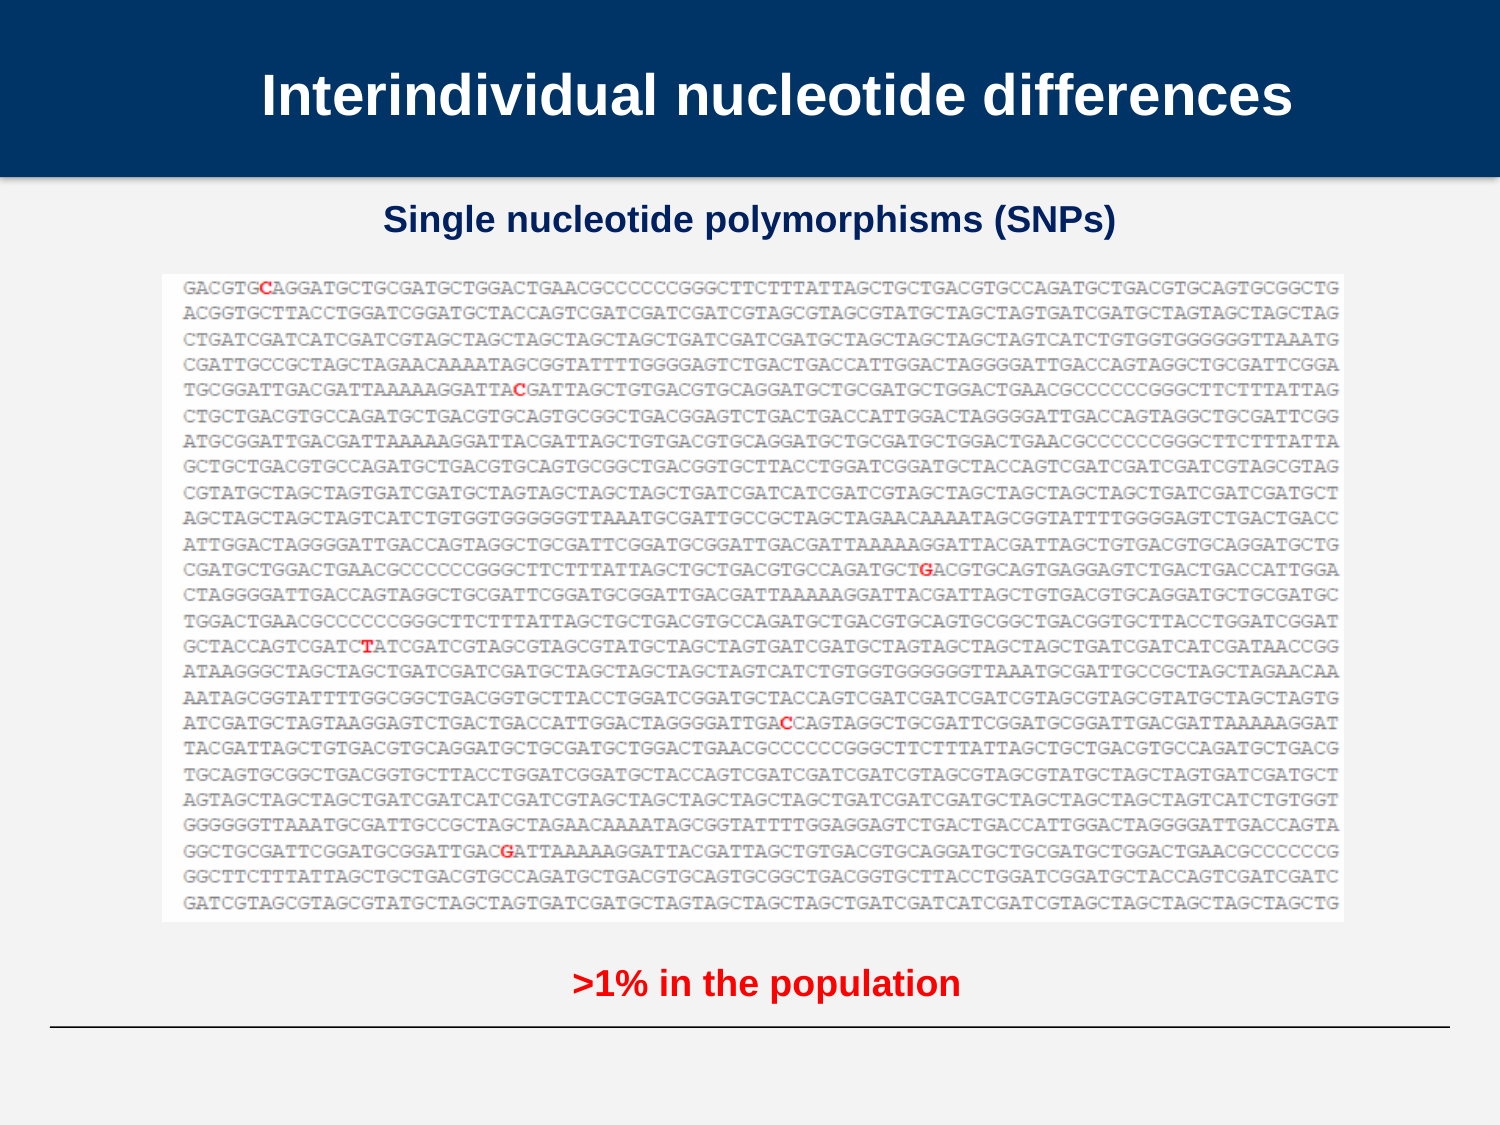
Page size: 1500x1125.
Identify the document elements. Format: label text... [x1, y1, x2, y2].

text_box [0, 0, 1500, 178]
picture [0, 178, 1500, 1125]
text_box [162, 274, 1345, 923]
text_box Single nucleotide polymorphisms (SNPs) [162, 187, 1338, 248]
text_box Interindividual nucleotide differences [174, 50, 1381, 135]
text_box >1% in the population [557, 951, 1333, 1012]
